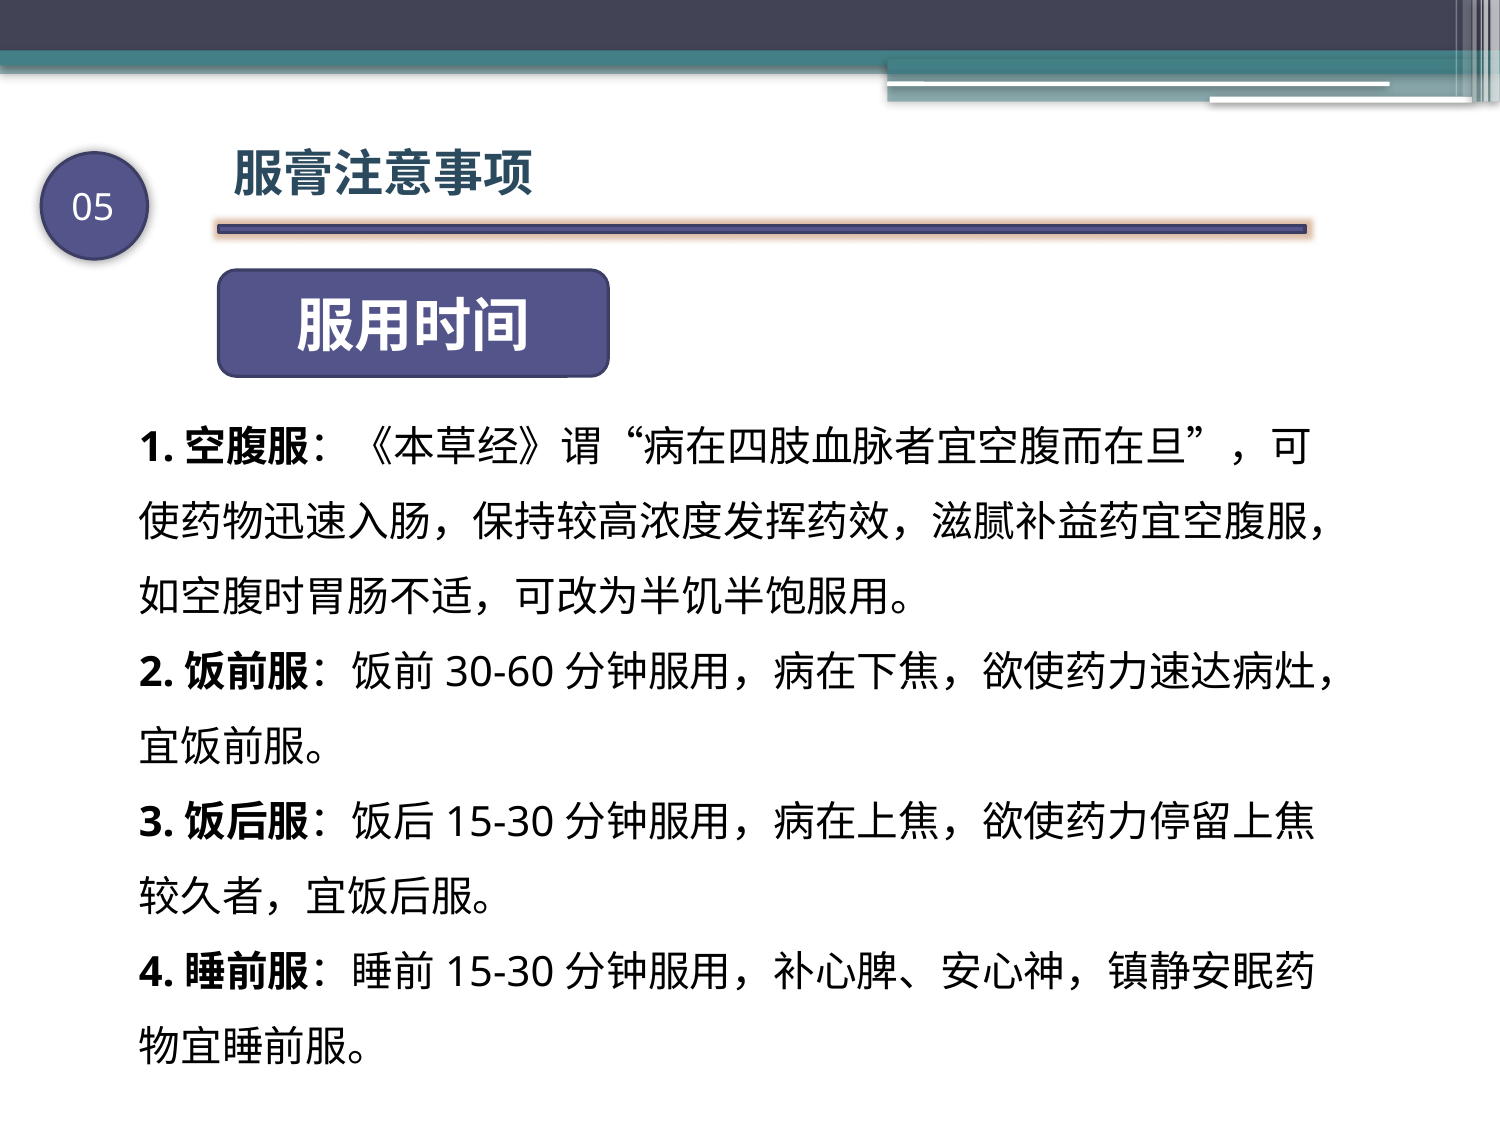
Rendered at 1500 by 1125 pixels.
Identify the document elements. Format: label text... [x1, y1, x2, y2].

text_box 服膏注意事项 [218, 133, 691, 209]
text_box 05 [39, 151, 150, 261]
text_box 1.空腹服：《本草经》谓“病在四肢血脉者宜空腹而在旦”，可使药物迅速入肠，保持较高浓度发挥药效，滋腻补益药宜空腹服，如空腹时胃肠不适，可改为半饥半饱服用。 2.饭前服：饭前30-60分钟服用，病在下焦，欲使药力速达病灶，宜饭前服。 3.饭后服：饭后15-30分钟服用，病在上焦，欲使药力停留上焦较久者，宜饭后服。 4.睡前服：睡前15-30分钟服用，补心脾、安心神，镇静安眠药物宜睡前服。 [123, 387, 1365, 1078]
text_box [217, 224, 1307, 234]
text_box 服用时间 [216, 268, 610, 378]
